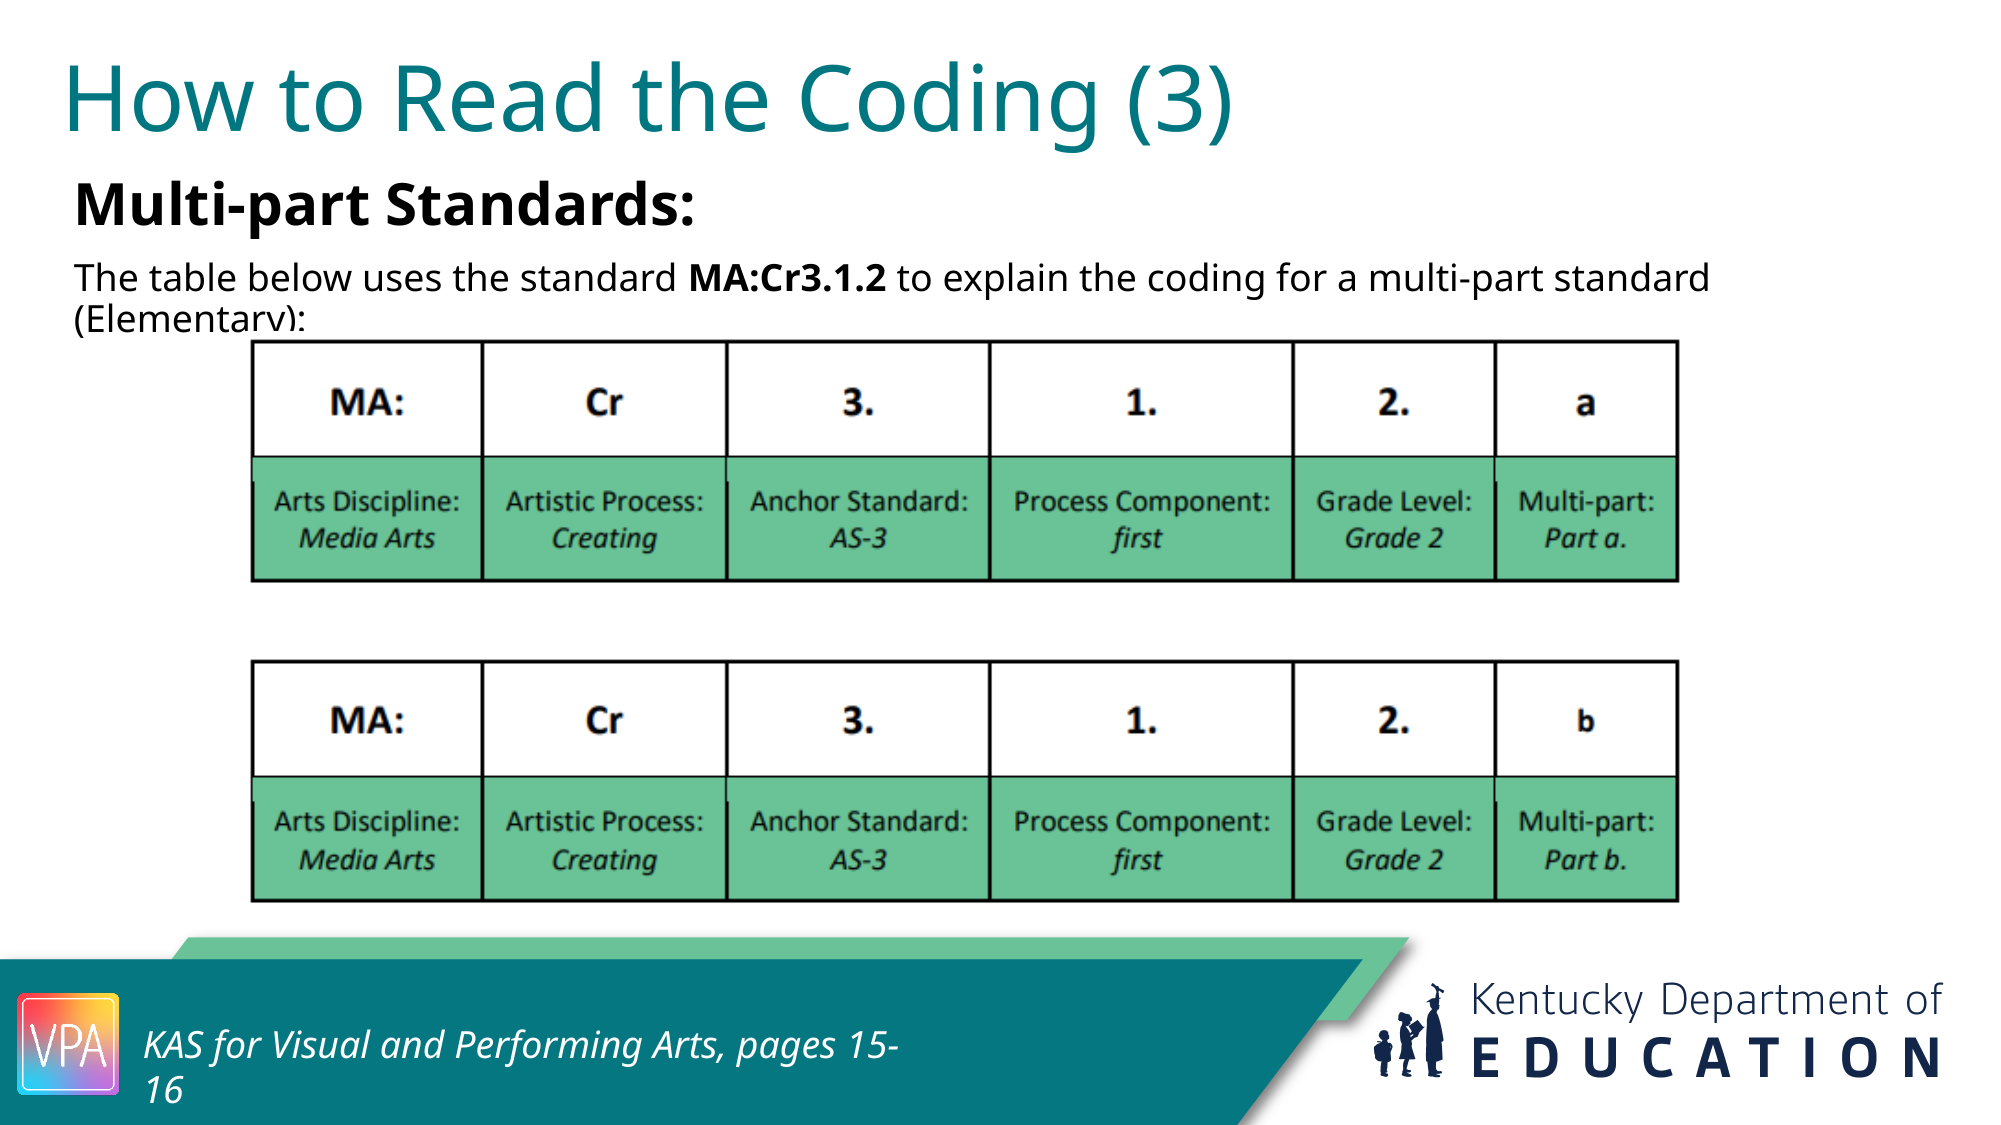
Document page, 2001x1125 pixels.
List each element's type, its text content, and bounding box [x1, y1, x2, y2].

title How to Read the Coding (3) [46, 20, 1457, 168]
picture [0, 0, 2001, 1125]
text_box KAS for Visual and Performing Arts, pages 15-16 [127, 1013, 940, 1119]
list Multi-part Standards: The table below uses the standard MA:Cr3.1.2 to explain the coding for a multi-part standard (Elementary): [46, 168, 1894, 1078]
